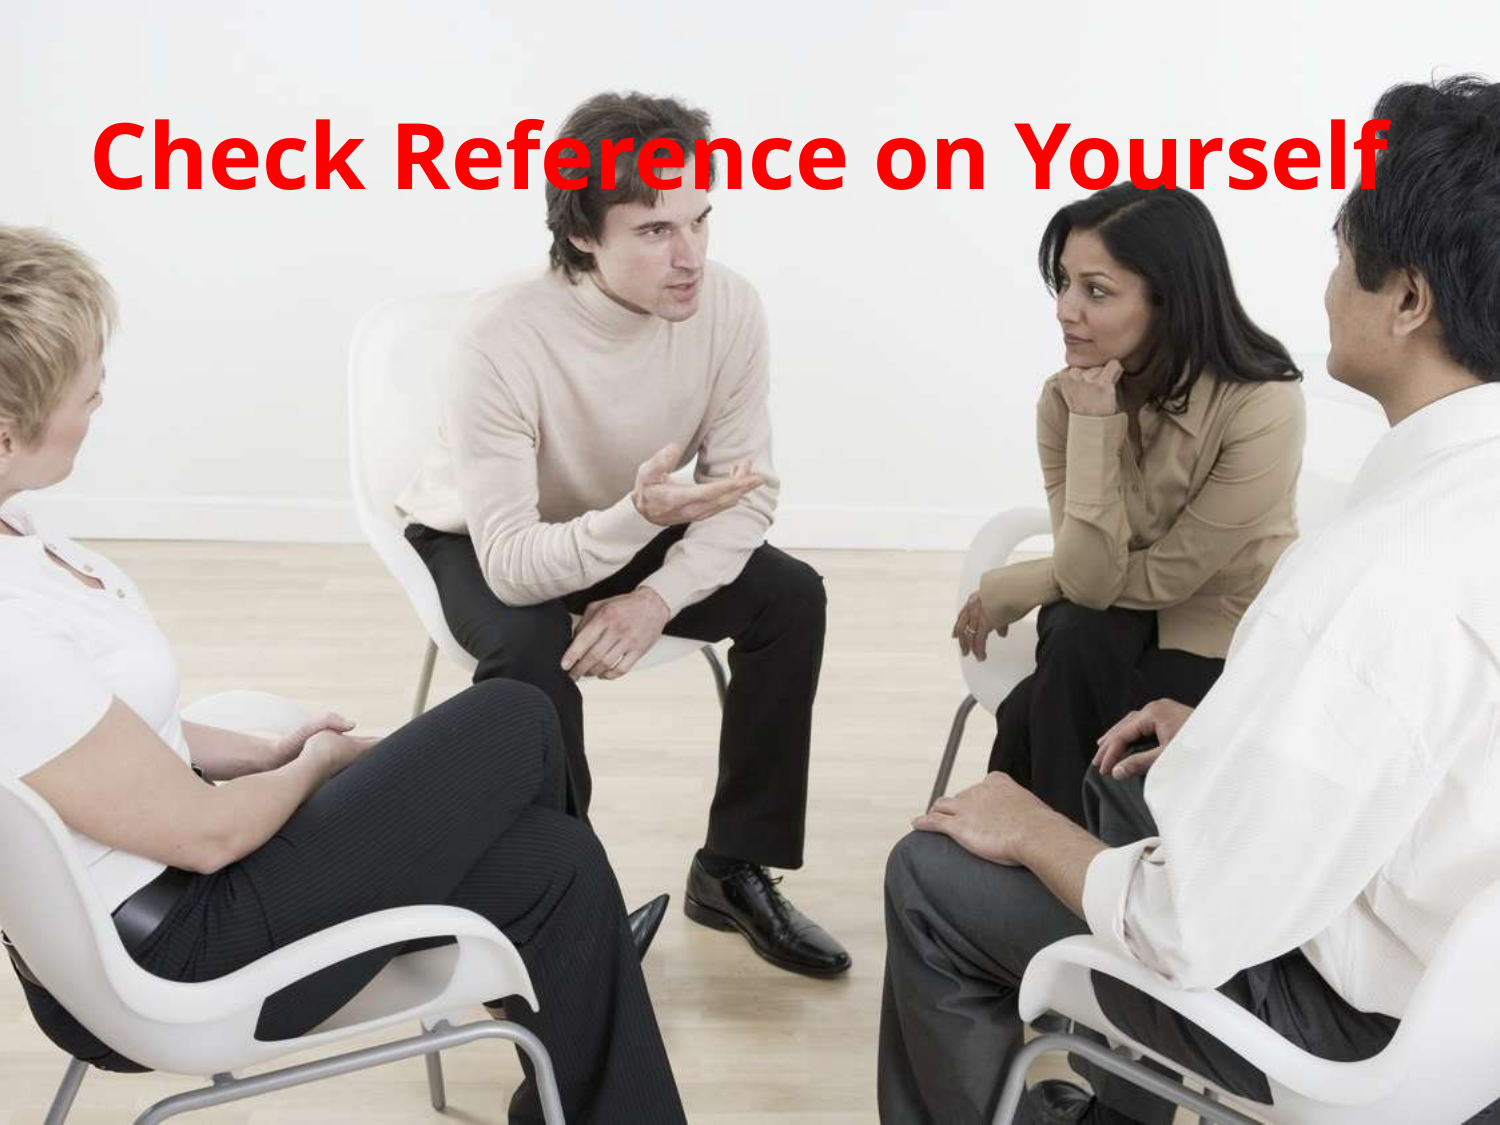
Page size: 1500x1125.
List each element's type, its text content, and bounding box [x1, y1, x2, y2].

title Check Reference on Yourself [87, 95, 1413, 286]
text_box [0, 0, 1500, 1125]
